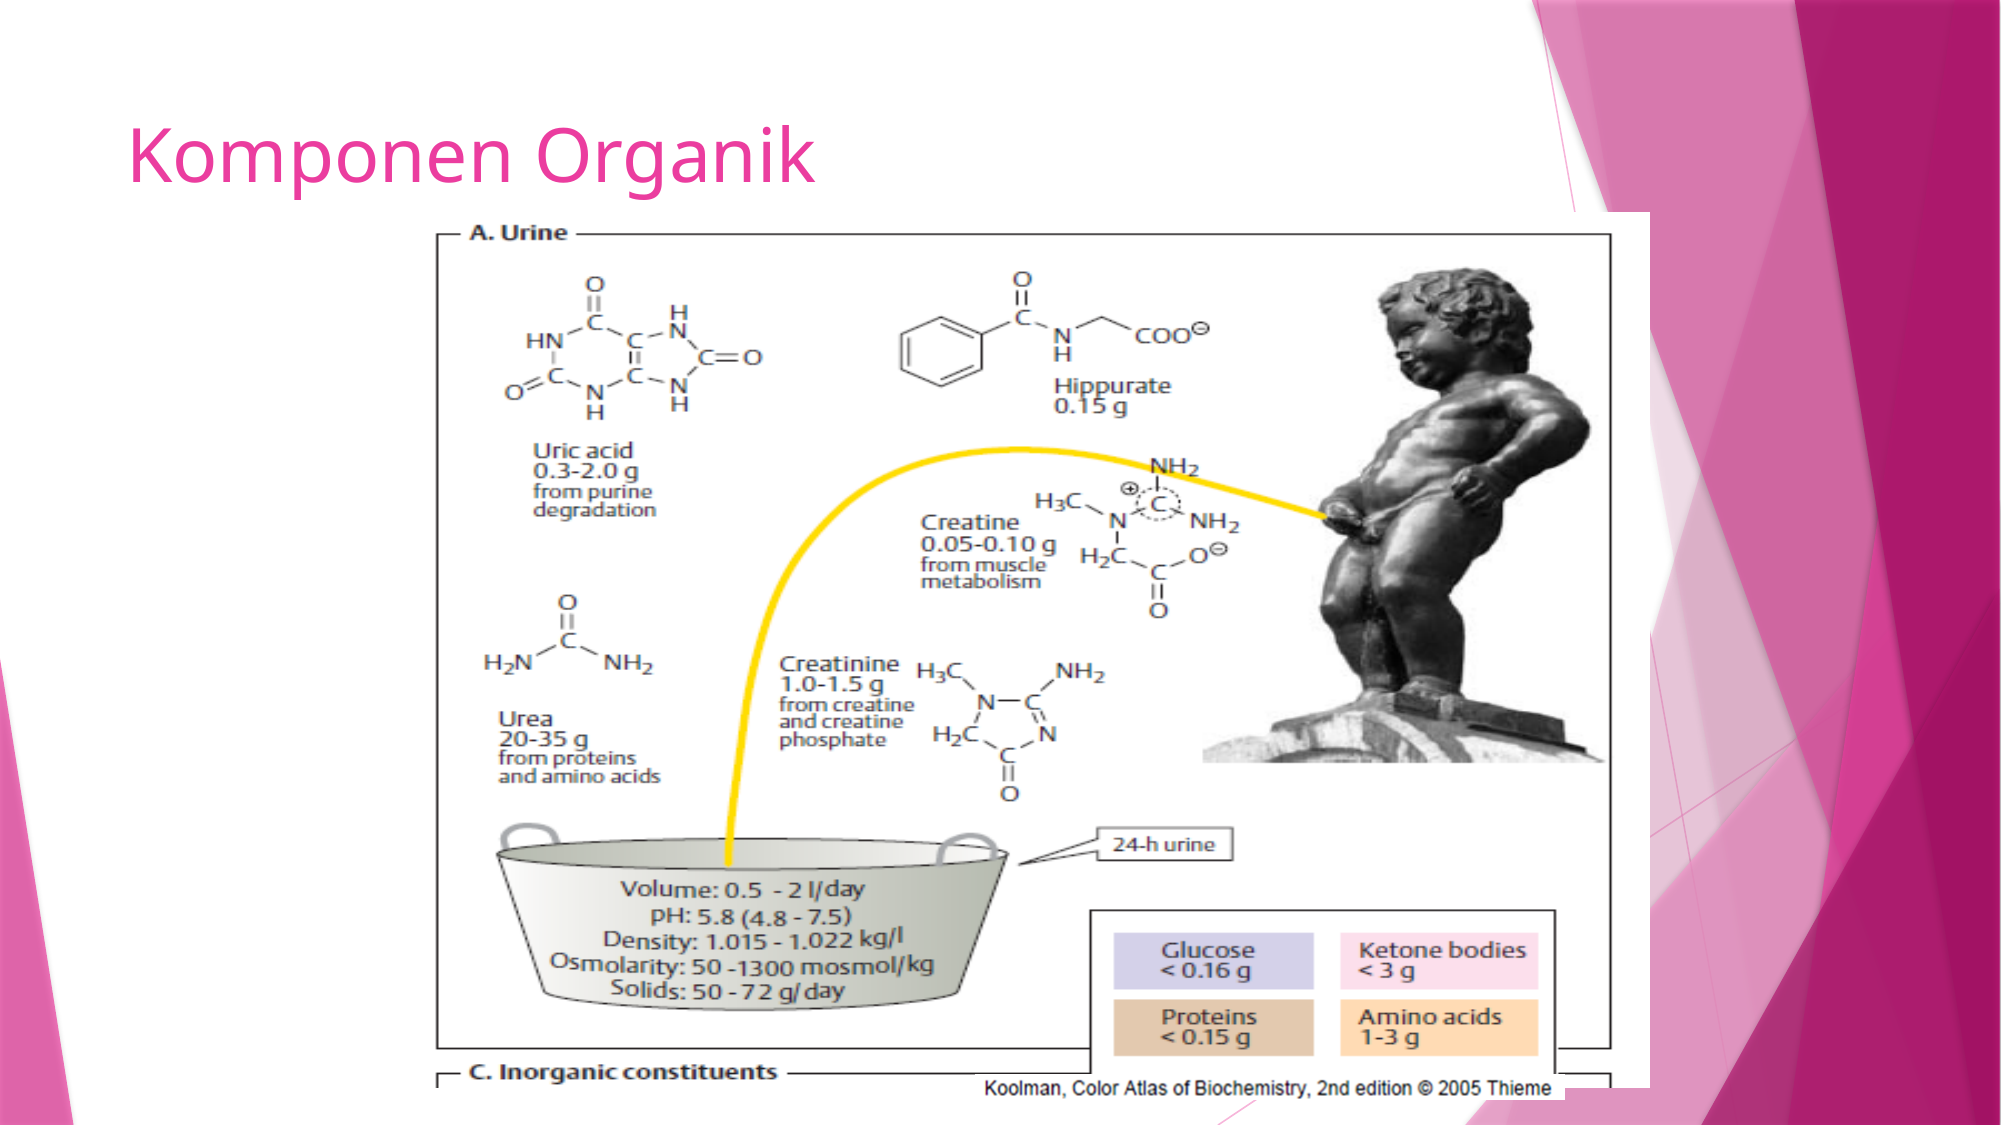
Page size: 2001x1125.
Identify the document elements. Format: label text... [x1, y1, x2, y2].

picture [974, 1074, 1565, 1101]
title Komponen Organik [111, 99, 1522, 317]
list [399, 211, 1651, 1088]
